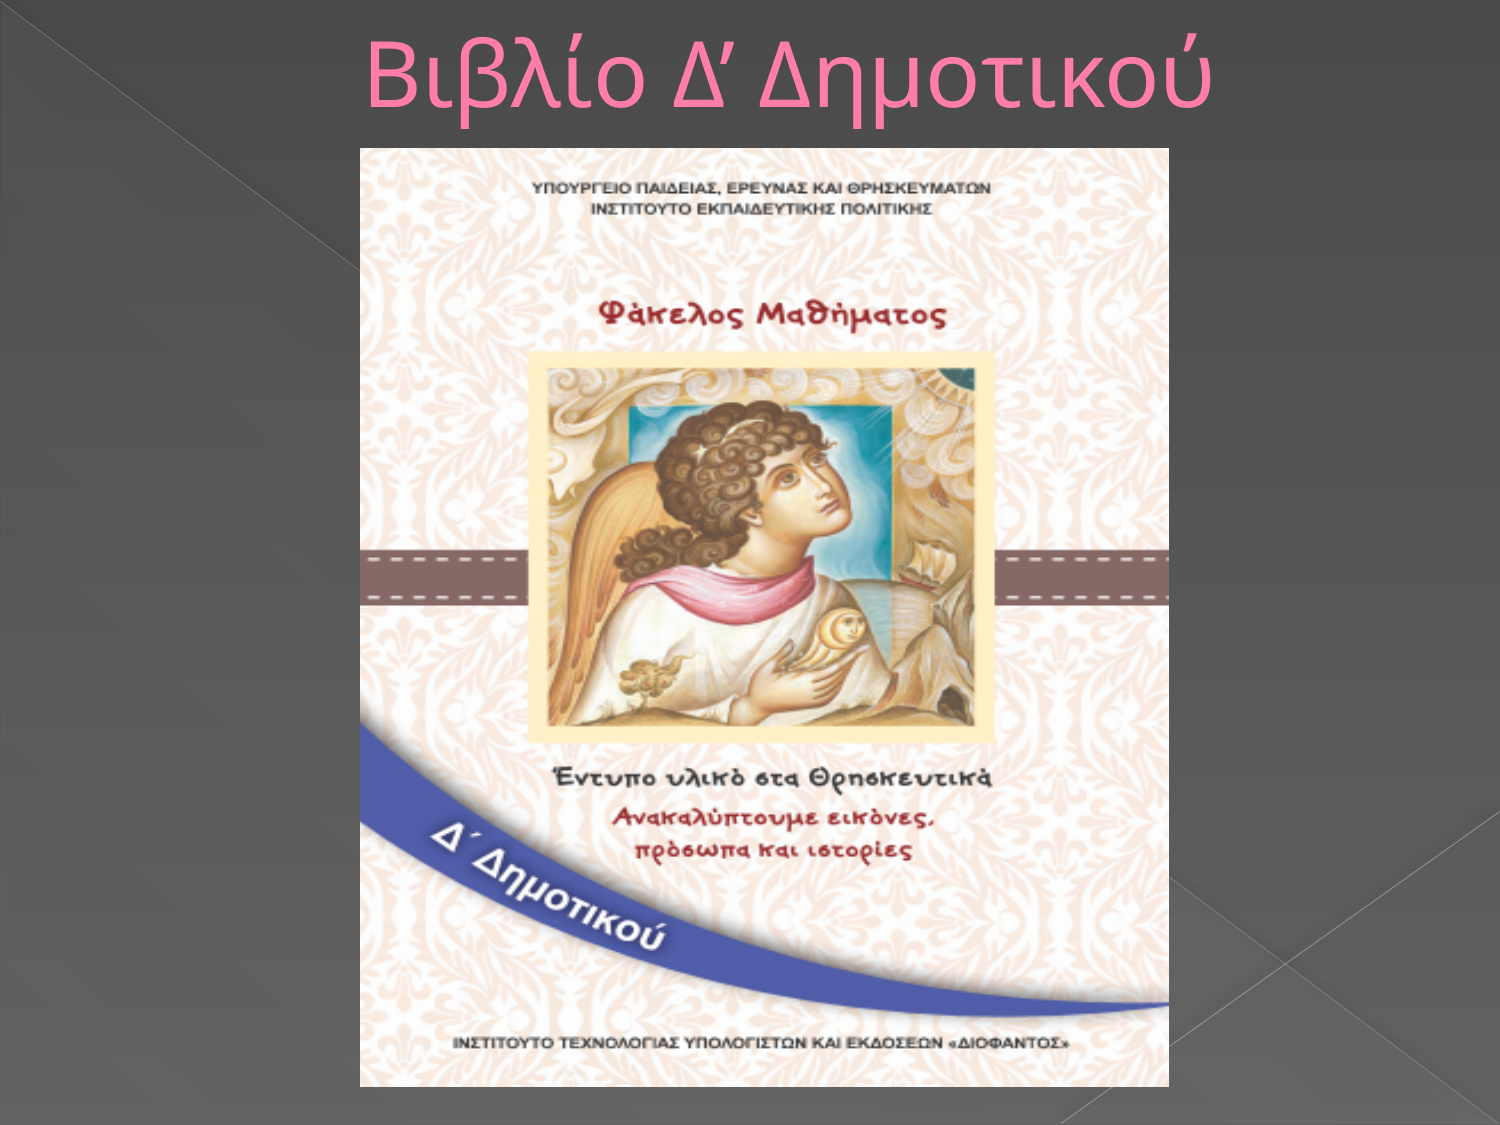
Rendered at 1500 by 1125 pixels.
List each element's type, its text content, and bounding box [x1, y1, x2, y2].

picture [359, 148, 1169, 1087]
title Βιβλίο Δ’ Δημοτικού [75, 0, 1425, 141]
